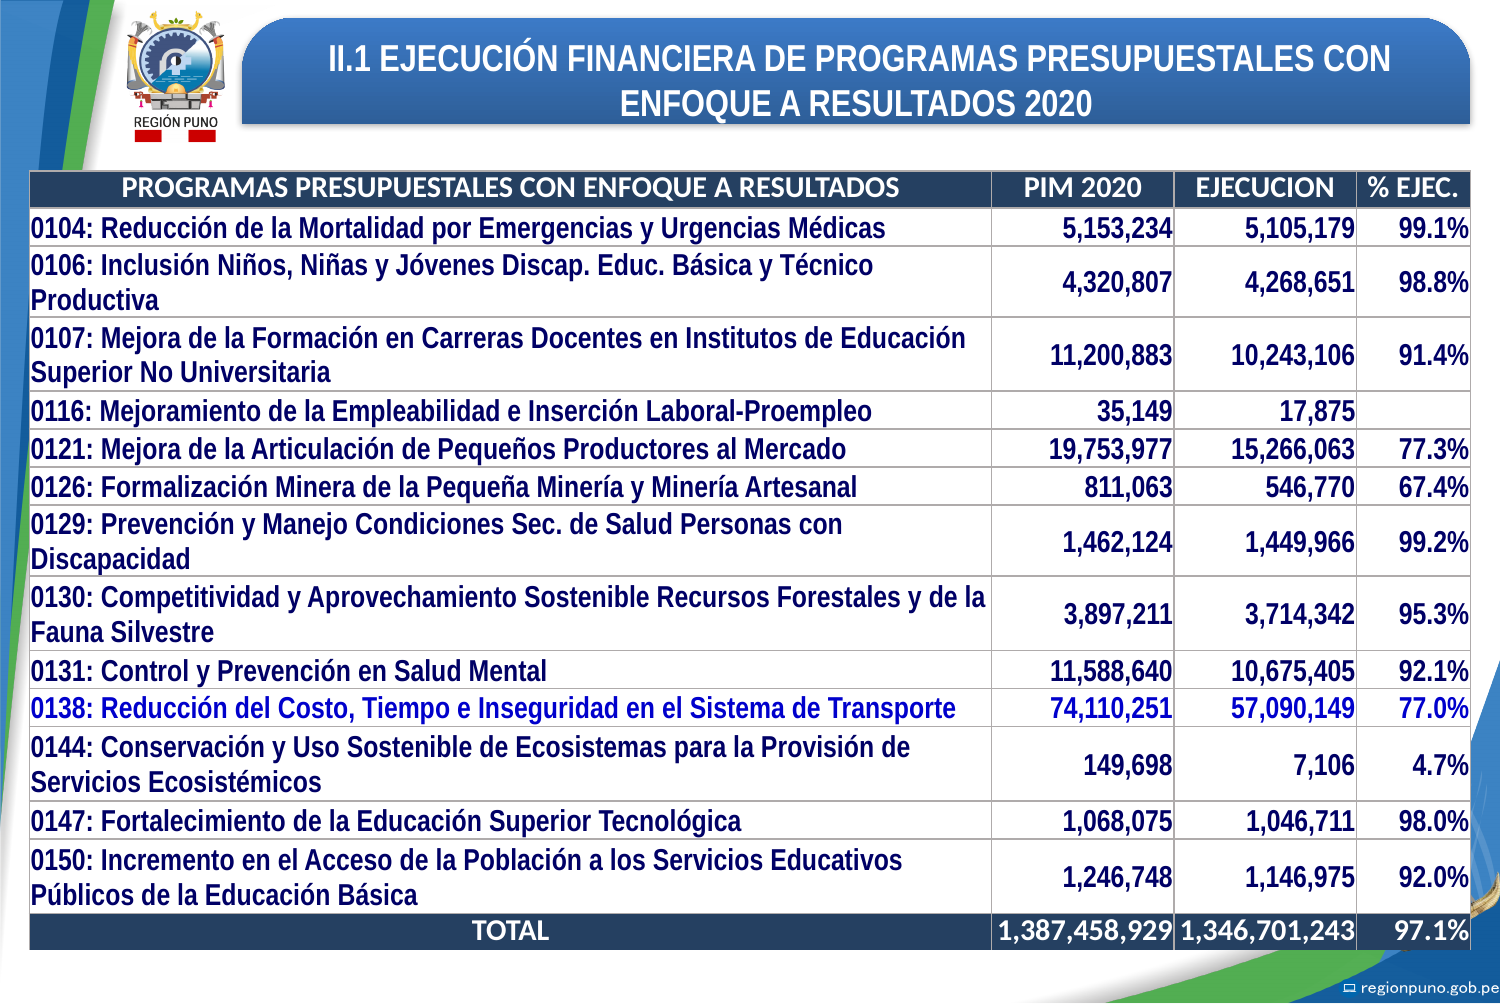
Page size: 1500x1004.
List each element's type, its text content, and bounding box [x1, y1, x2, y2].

table_cell 4.7% [1357, 727, 1470, 800]
table_cell 149,698 [992, 727, 1173, 800]
table_cell 3,897,211 [992, 577, 1173, 650]
table_cell 15,266,063 [1175, 430, 1356, 466]
table_cell 0107: Mejora de la Formación en Carreras Docentes en Institutos de Educación Superior No Universitaria [30, 318, 991, 390]
table_header PROGRAMAS PRESUPUESTALES CON ENFOQUE A RESULTADOS [30, 172, 991, 207]
table_cell 19,753,977 [992, 430, 1173, 466]
picture [0, 0, 1500, 1004]
table_cell [1357, 392, 1470, 428]
table_cell 0131: Control y Prevención en Salud Mental [30, 651, 991, 688]
table_cell 99.1% [1357, 209, 1470, 245]
table_cell 97.1% [1357, 914, 1470, 950]
table_cell 74,110,251 [992, 689, 1173, 726]
table_cell 1,346,701,243 [1175, 914, 1356, 950]
table_cell 0116: Mejoramiento de la Empleabilidad e Inserción Laboral-Proempleo [30, 392, 991, 428]
table_cell 0130: Competitividad y Aprovechamiento Sostenible Recursos Forestales y de la Fauna Silvestre [30, 577, 991, 650]
table_cell 5,105,179 [1175, 209, 1356, 245]
table_cell 10,675,405 [1175, 651, 1356, 688]
table_cell 99.2% [1357, 506, 1470, 575]
table_cell 57,090,149 [1175, 689, 1356, 726]
table_cell 0138: Reducción del Costo, Tiempo e Inseguridad en el Sistema de Transporte [30, 689, 991, 726]
table_cell 0104: Reducción de la Mortalidad por Emergencias y Urgencias Médicas [30, 209, 991, 245]
table_cell TOTAL [30, 914, 991, 950]
table_cell 0147: Fortalecimiento de la Educación Superior Tecnológica [30, 802, 991, 838]
table_cell 11,200,883 [992, 318, 1173, 390]
table_cell 1,462,124 [992, 506, 1173, 575]
table_cell 77.3% [1357, 430, 1470, 466]
table_cell 98.0% [1357, 802, 1470, 838]
table_cell 0129: Prevención y Manejo Condiciones Sec. de Salud Personas con Discapacidad [30, 506, 991, 575]
table_cell 811,063 [992, 468, 1173, 504]
table_cell 0144: Conservación y Uso Sostenible de Ecosistemas para la Provisión de Servicios Ecosistémicos [30, 727, 991, 800]
table_cell 91.4% [1357, 318, 1470, 390]
table_cell 1,387,458,929 [992, 914, 1173, 950]
table_header PIM 2020 [992, 172, 1173, 207]
table_cell 11,588,640 [992, 651, 1173, 688]
table_cell 95.3% [1357, 577, 1470, 650]
table_cell 92.1% [1357, 651, 1470, 688]
table_cell 1,246,748 [992, 840, 1173, 913]
table_cell 5,153,234 [992, 209, 1173, 245]
table_header % EJEC. [1357, 172, 1470, 207]
table_header EJECUCION [1175, 172, 1356, 207]
table_cell 1,449,966 [1175, 506, 1356, 575]
table_cell 1,046,711 [1175, 802, 1356, 838]
table_cell 4,268,651 [1175, 247, 1356, 316]
table_cell 98.8% [1357, 247, 1470, 316]
table_cell 17,875 [1175, 392, 1356, 428]
table_cell 77.0% [1357, 689, 1470, 726]
table_cell 4,320,807 [992, 247, 1173, 316]
text_box II.1 EJECUCIÓN FINANCIERA DE PROGRAMAS PRESUPUESTALES CON ENFOQUE A RESULTADOS 2020 [242, 17, 1471, 124]
table_cell 1,068,075 [992, 802, 1173, 838]
table_cell 1,146,975 [1175, 840, 1356, 913]
table_cell 546,770 [1175, 468, 1356, 504]
table_cell 0150: Incremento en el Acceso de la Población a los Servicios Educativos Públicos de la Educación Básica [30, 840, 991, 913]
table_cell 0121: Mejora de la Articulación de Pequeños Productores al Mercado [30, 430, 991, 466]
table_cell 7,106 [1175, 727, 1356, 800]
table_cell 10,243,106 [1175, 318, 1356, 390]
table_cell 92.0% [1357, 840, 1470, 913]
table_cell 0106: Inclusión Niños, Niñas y Jóvenes Discap. Educ. Básica y Técnico Productiva [30, 247, 991, 316]
table_cell 3,714,342 [1175, 577, 1356, 650]
table_cell 35,149 [992, 392, 1173, 428]
table_cell 67.4% [1357, 468, 1470, 504]
table_cell 0126: Formalización Minera de la Pequeña Minería y Minería Artesanal [30, 468, 991, 504]
